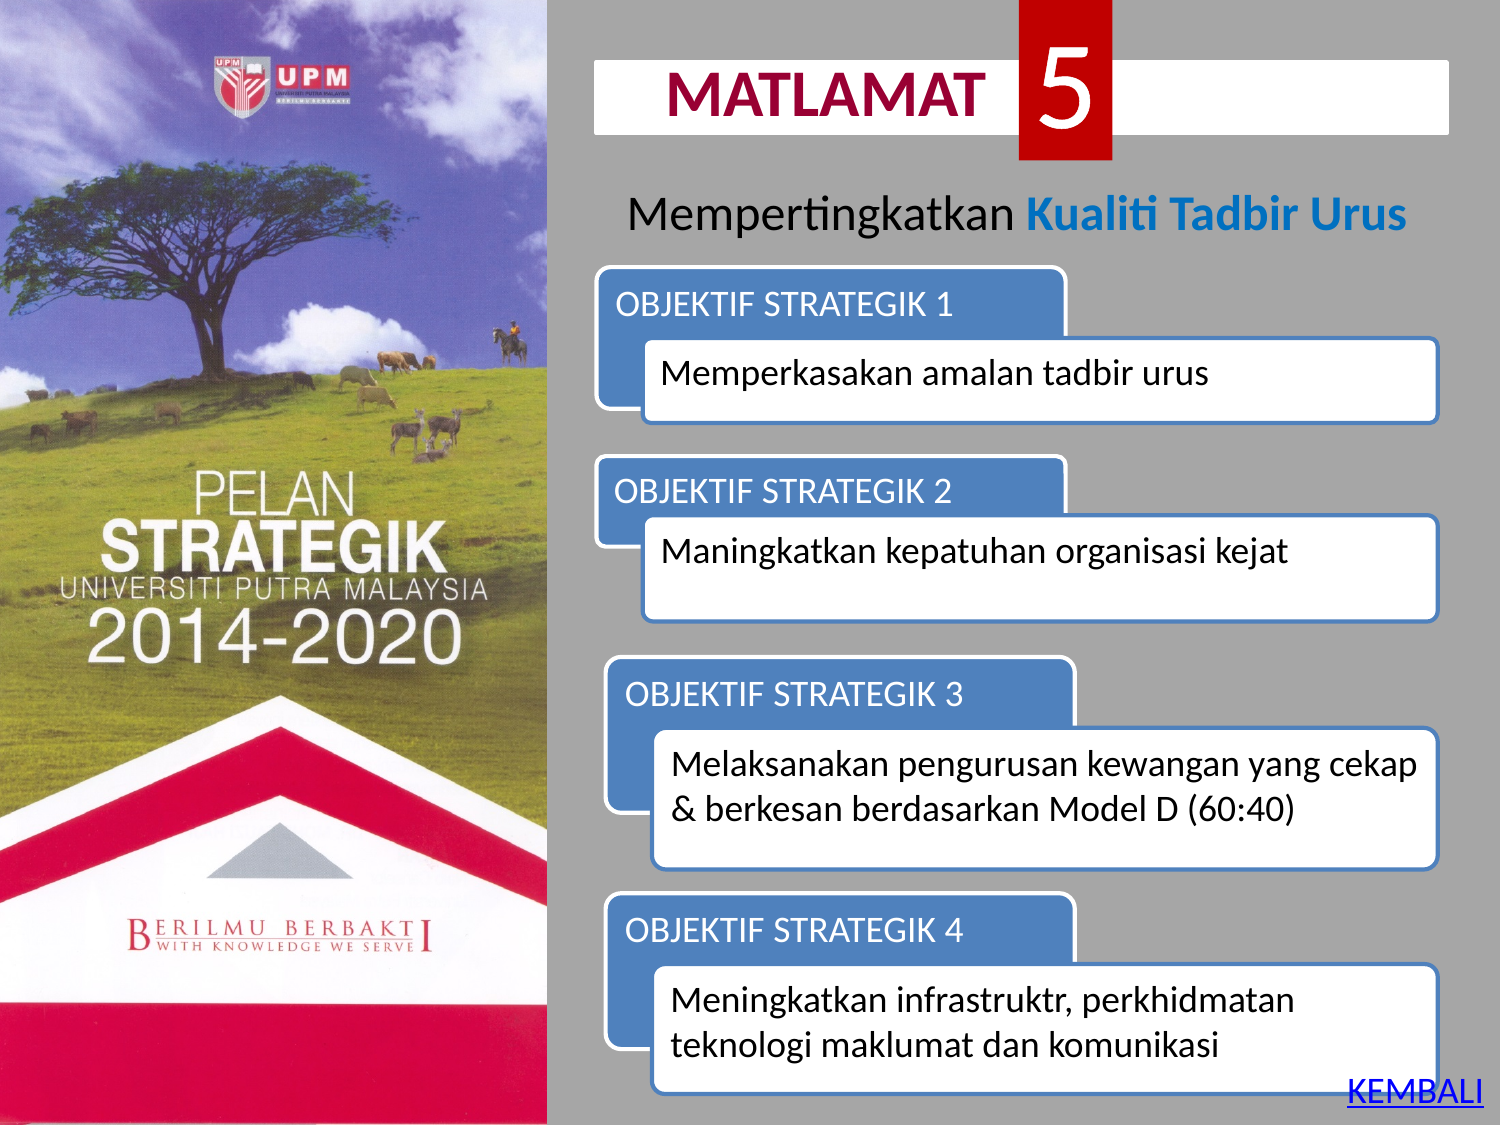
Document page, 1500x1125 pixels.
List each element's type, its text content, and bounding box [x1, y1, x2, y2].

text_box 5 [1018, 0, 1113, 161]
text_box [594, 60, 649, 135]
picture [0, 0, 547, 1125]
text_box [596, 266, 1066, 410]
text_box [642, 514, 1438, 622]
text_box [651, 727, 1448, 870]
text_box [1113, 60, 1449, 135]
text_box Mempertingkatkan Kualiti Tadbir Urus [596, 172, 1438, 248]
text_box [642, 337, 1438, 424]
text_box KEMBALI [1332, 1058, 1499, 1119]
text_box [605, 892, 1076, 1050]
text_box MATLAMAT [649, 42, 1017, 138]
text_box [596, 455, 1066, 547]
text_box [651, 963, 1448, 1095]
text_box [605, 656, 1076, 814]
